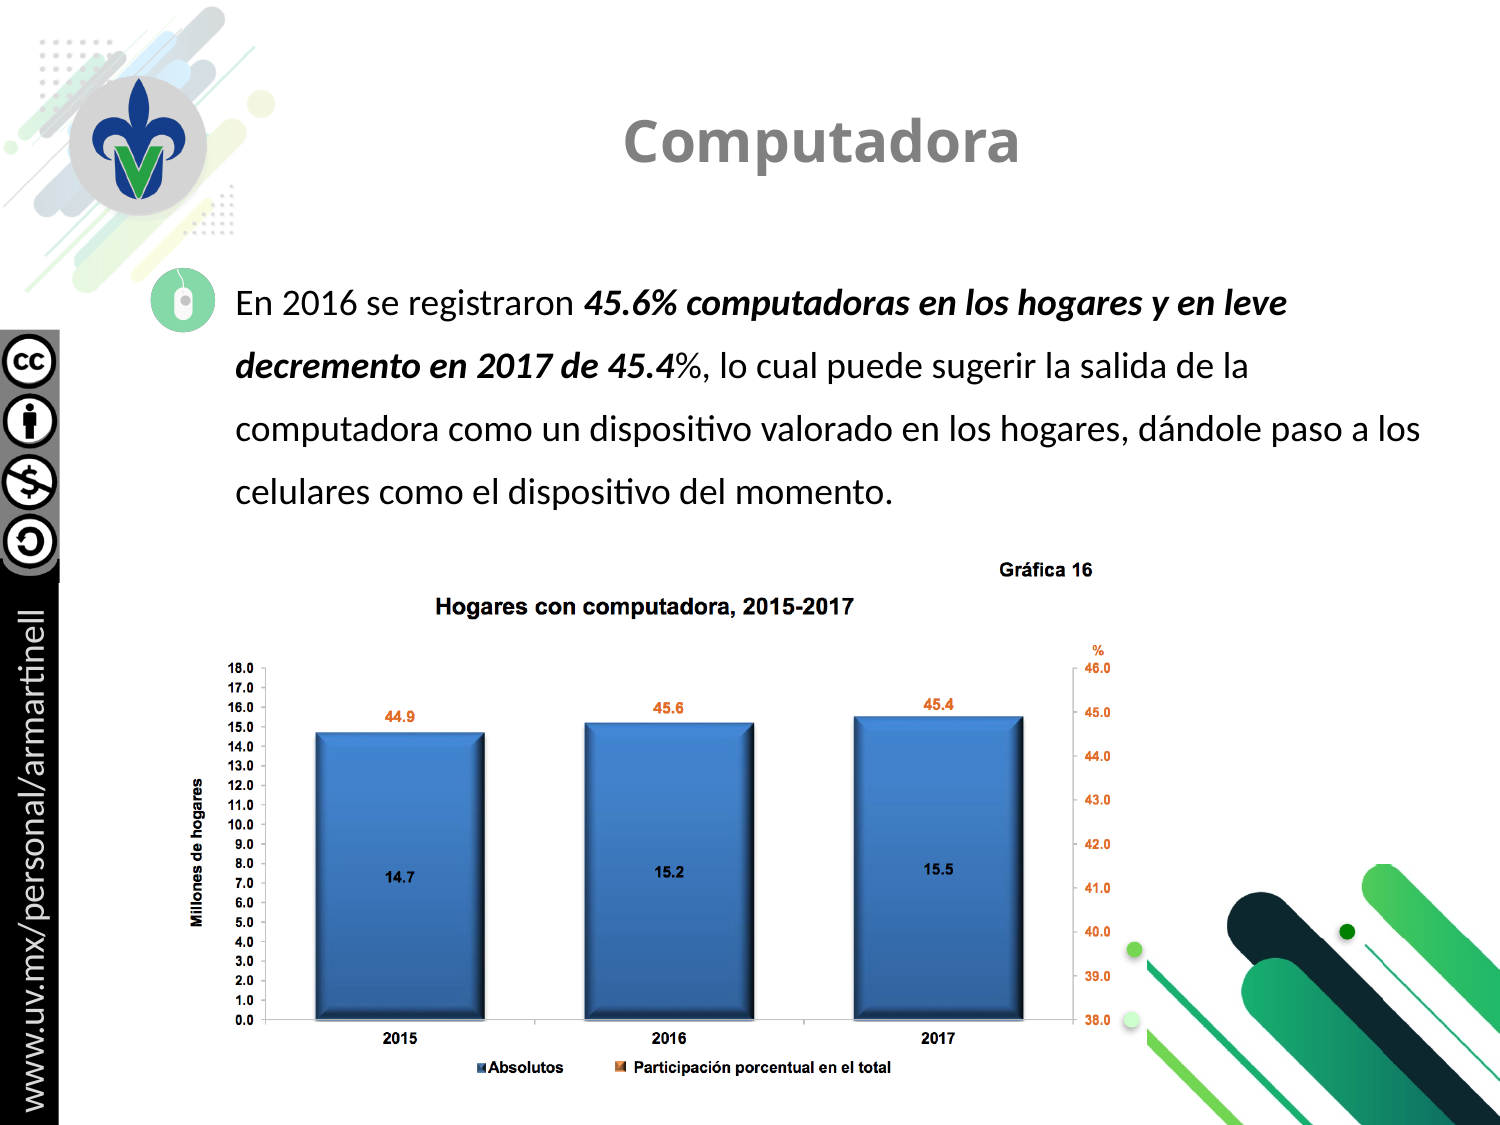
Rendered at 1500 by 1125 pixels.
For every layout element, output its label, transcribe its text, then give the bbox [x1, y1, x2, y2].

picture [0, 329, 60, 583]
title Computadora [219, 45, 1426, 233]
picture [1147, 864, 1500, 1125]
picture [148, 265, 218, 335]
picture [178, 539, 1118, 1087]
picture [57, 78, 219, 206]
list En 2016 se registraron 45.6% computadoras en los hogares y en leve decremento en 2017 de 45.4%, lo cual puede sugerir la salida de la computadora como un dispositivo valorado en los hogares, dándole paso a los celulares como el dispositivo del momento. [164, 252, 1466, 687]
